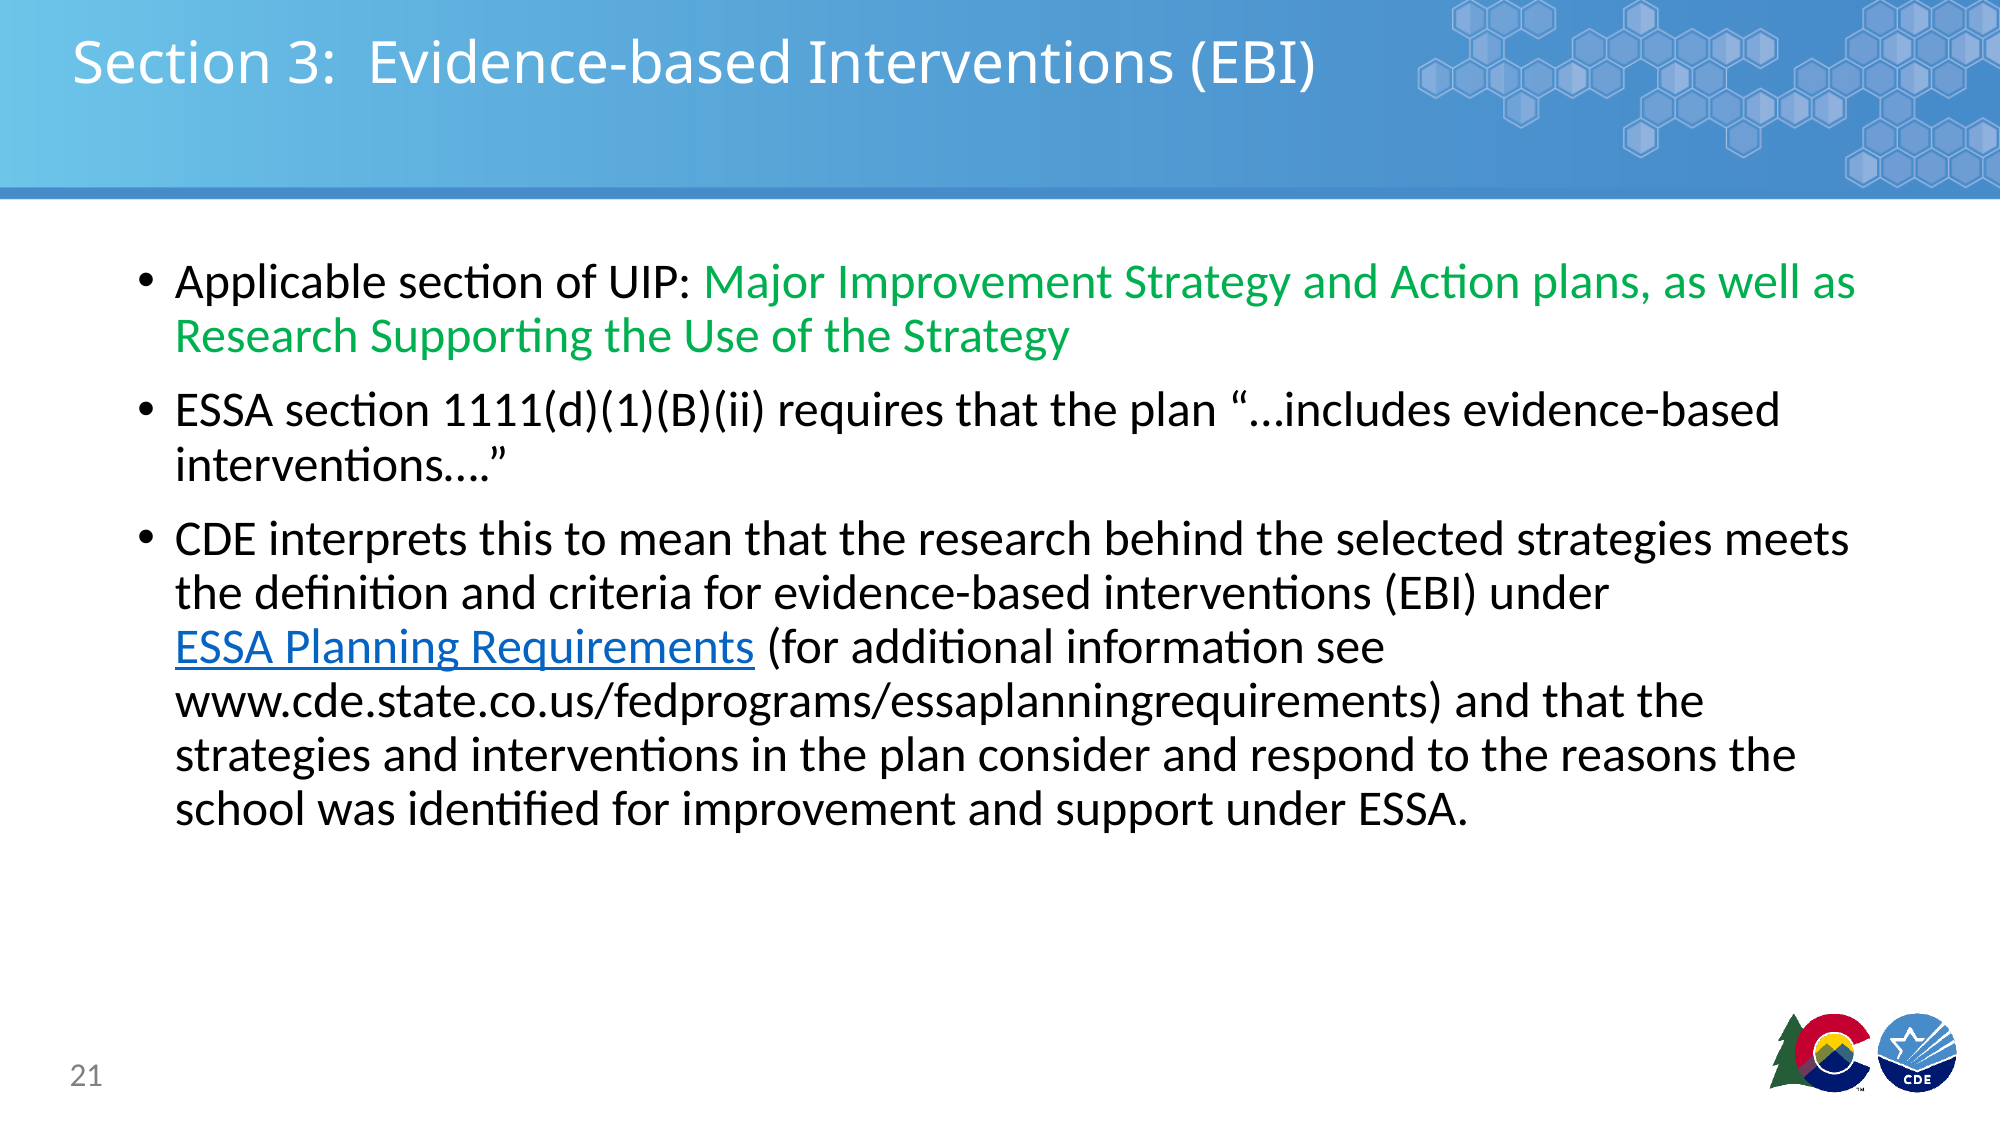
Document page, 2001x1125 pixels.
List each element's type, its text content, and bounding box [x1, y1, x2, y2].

title Section 3: Evidence-based Interventions (EBI) [72, 33, 1396, 182]
picture [0, 0, 2000, 200]
slide_number 21 [54, 1042, 505, 1103]
picture [1768, 1012, 1957, 1093]
list Applicable section of UIP: Major Improvement Strategy and Action plans, as well as Research Supporting the Use of the Strategy ESSA section 1111(d)(1)(B)(ii) requires that the plan “…includes evidence-based interventions….” CDE interprets this to mean that the research behind the selected strategies meets the definition and criteria for evidence-based interventions (EBI) under ESSA Planning Requirements (for additional information see www.cde.state.co.us/fedprograms/essaplanningrequirements) and that the strategies and interventions in the plan consider and respond to the reasons the school was identified for improvement and support under ESSA. [137, 254, 1863, 969]
